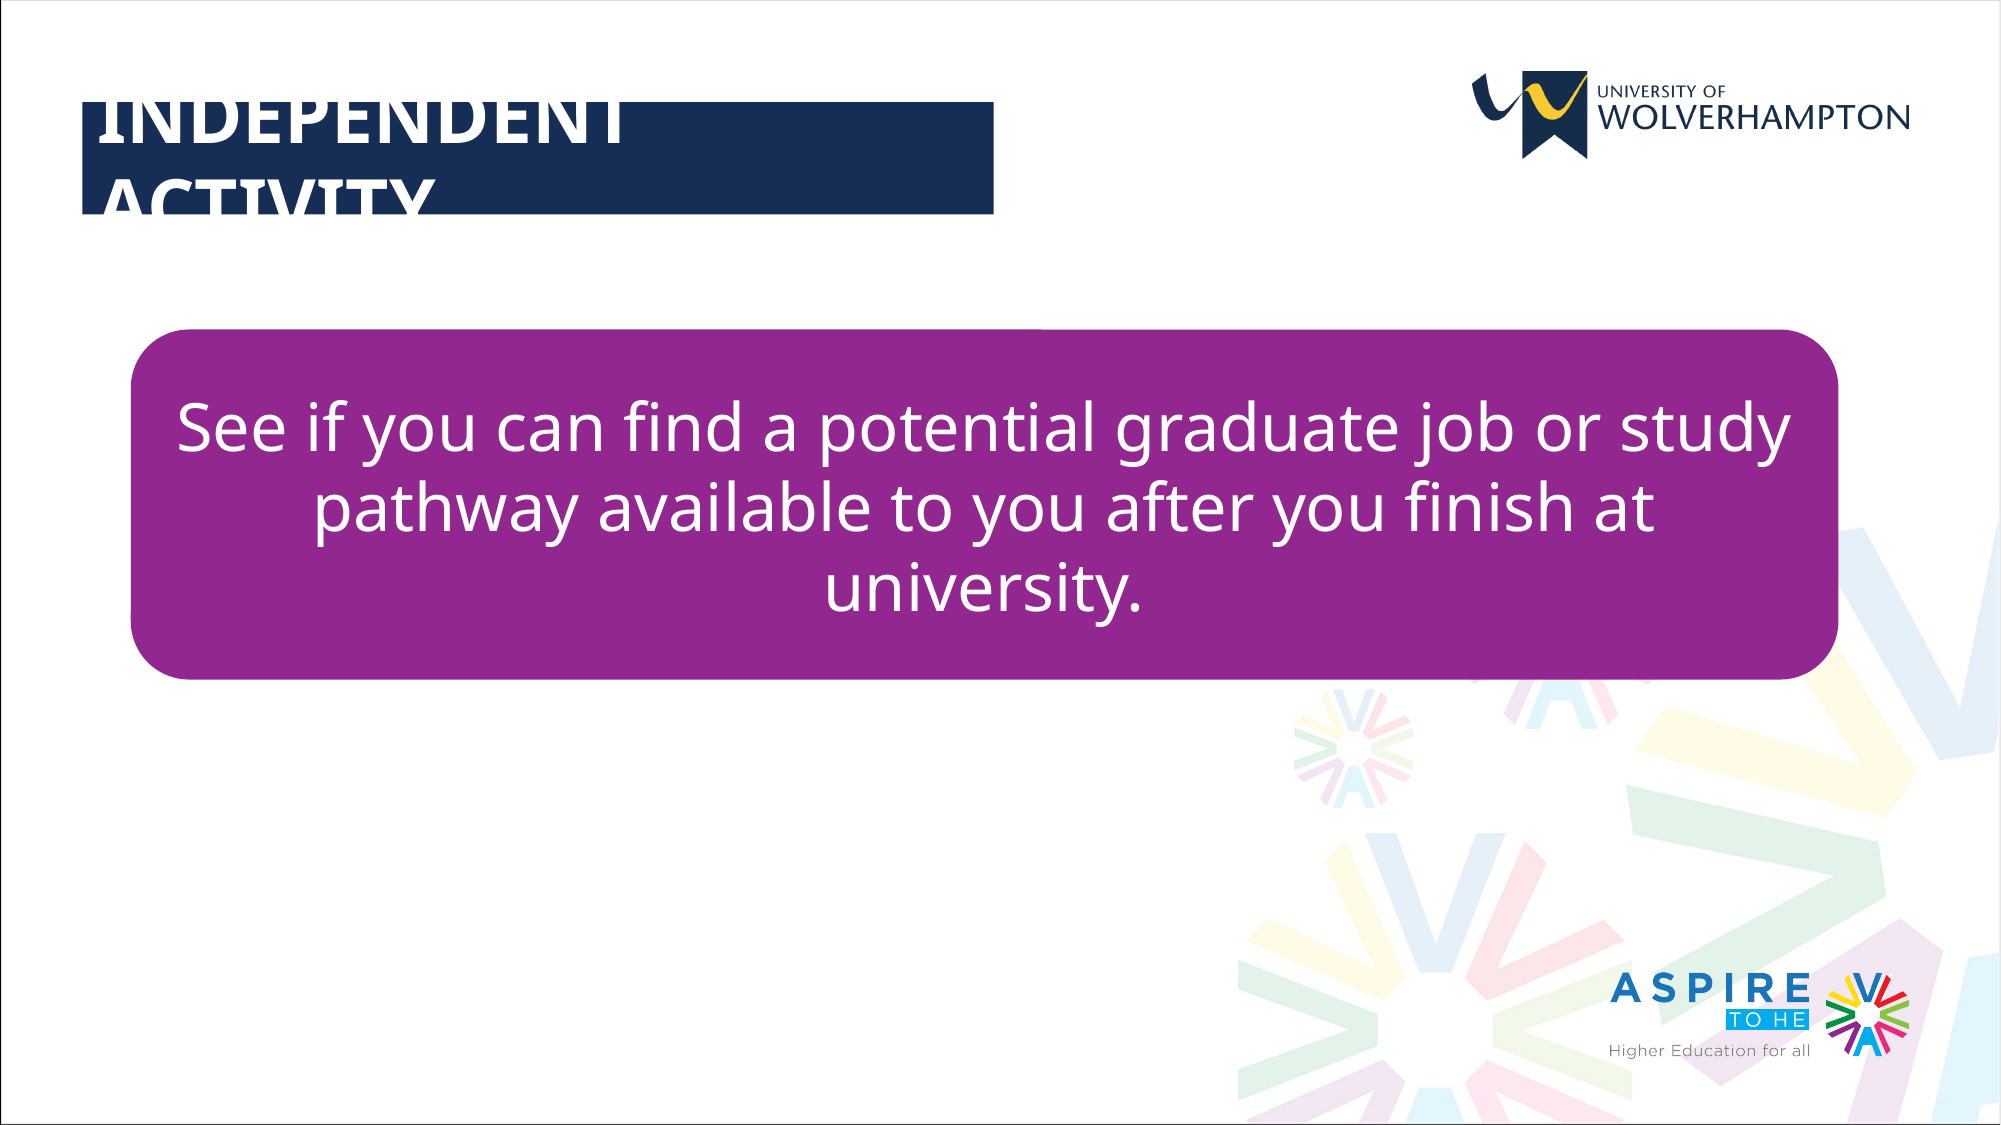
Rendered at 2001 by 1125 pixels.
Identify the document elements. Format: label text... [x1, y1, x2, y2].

picture [0, 0, 2001, 1125]
text_box See if you can find a potential graduate job or study pathway available to you after you finish at university. [129, 328, 1840, 681]
text_box INDEPENDENT ACTIVITY [81, 101, 995, 215]
